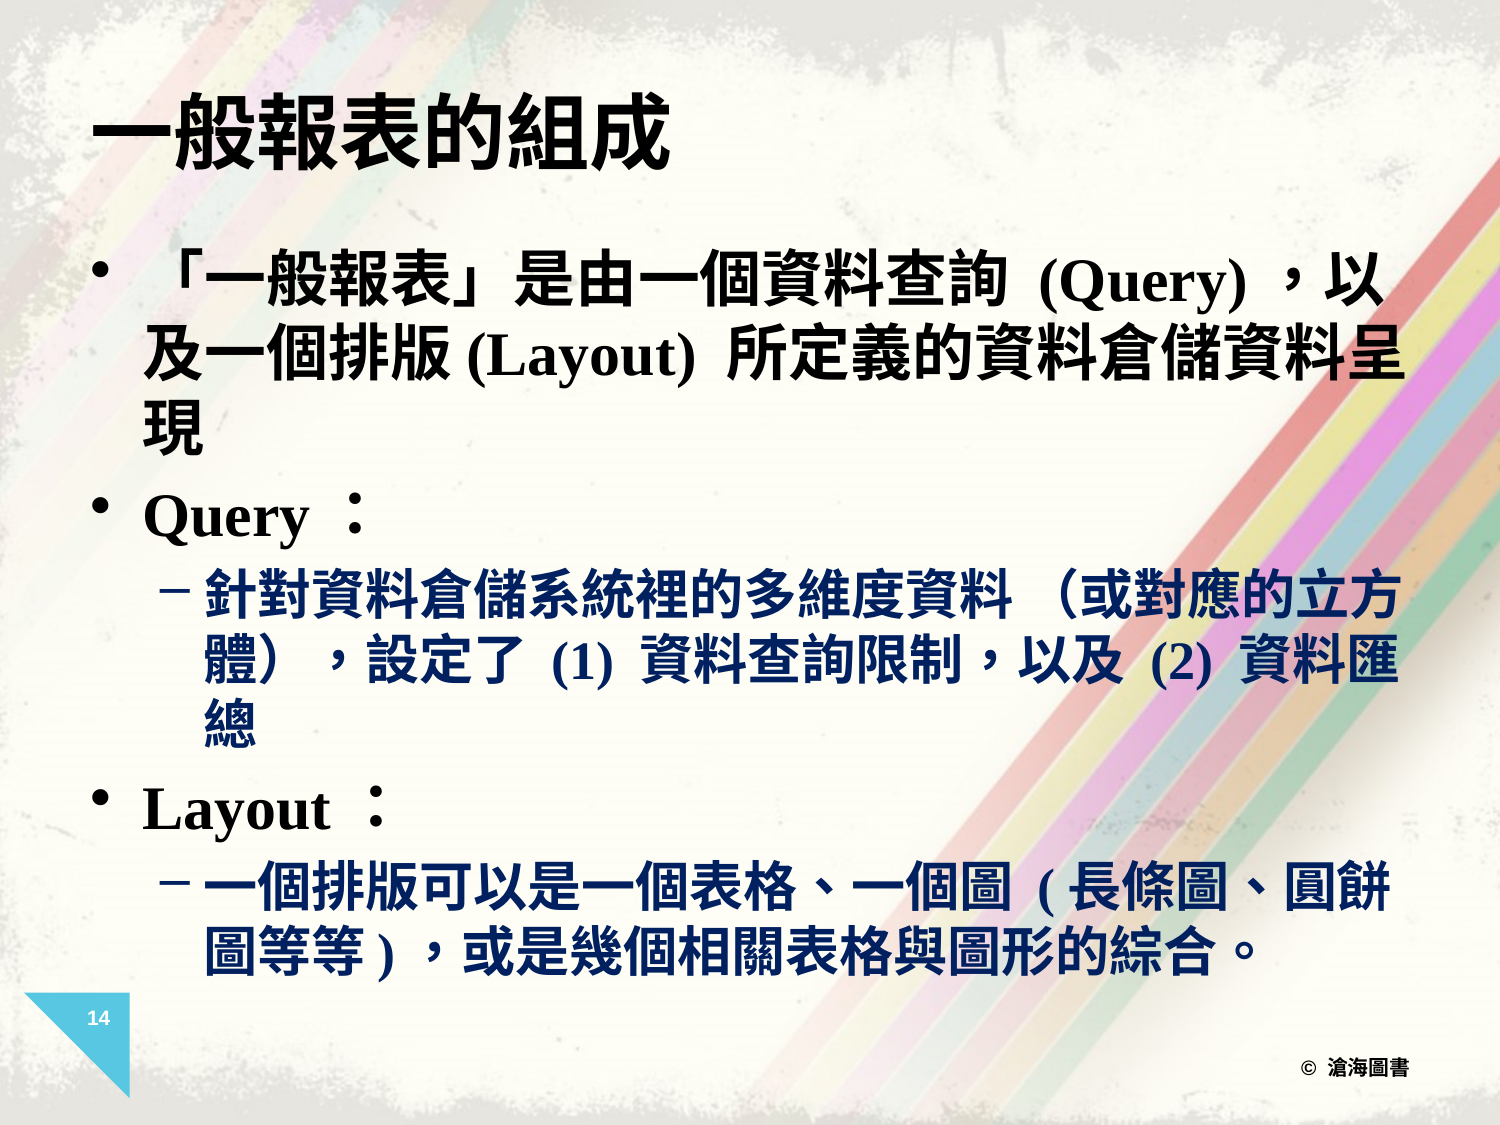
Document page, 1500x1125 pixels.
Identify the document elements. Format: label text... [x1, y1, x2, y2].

title 一般報表的組成 [74, 44, 1200, 216]
picture [0, 0, 1500, 1125]
footer © 滄海圖書 [949, 1049, 1426, 1093]
slide_number 14 [37, 999, 126, 1043]
list 「一般報表」是由一個資料查詢 (Query)，以及一個排版(Layout) 所定義的資料倉儲資料呈現 Query： 針對資料倉儲系統裡的多維度資料 （或對應的立方體），設定了 (1) 資料查詢限制，以及 (2) 資料匯總 Layout： 一個排版可以是一個表格、一個圖 (長條圖、圓餅圖等等)，或是幾個相關表格與圖形的綜合。 [75, 231, 1425, 1005]
